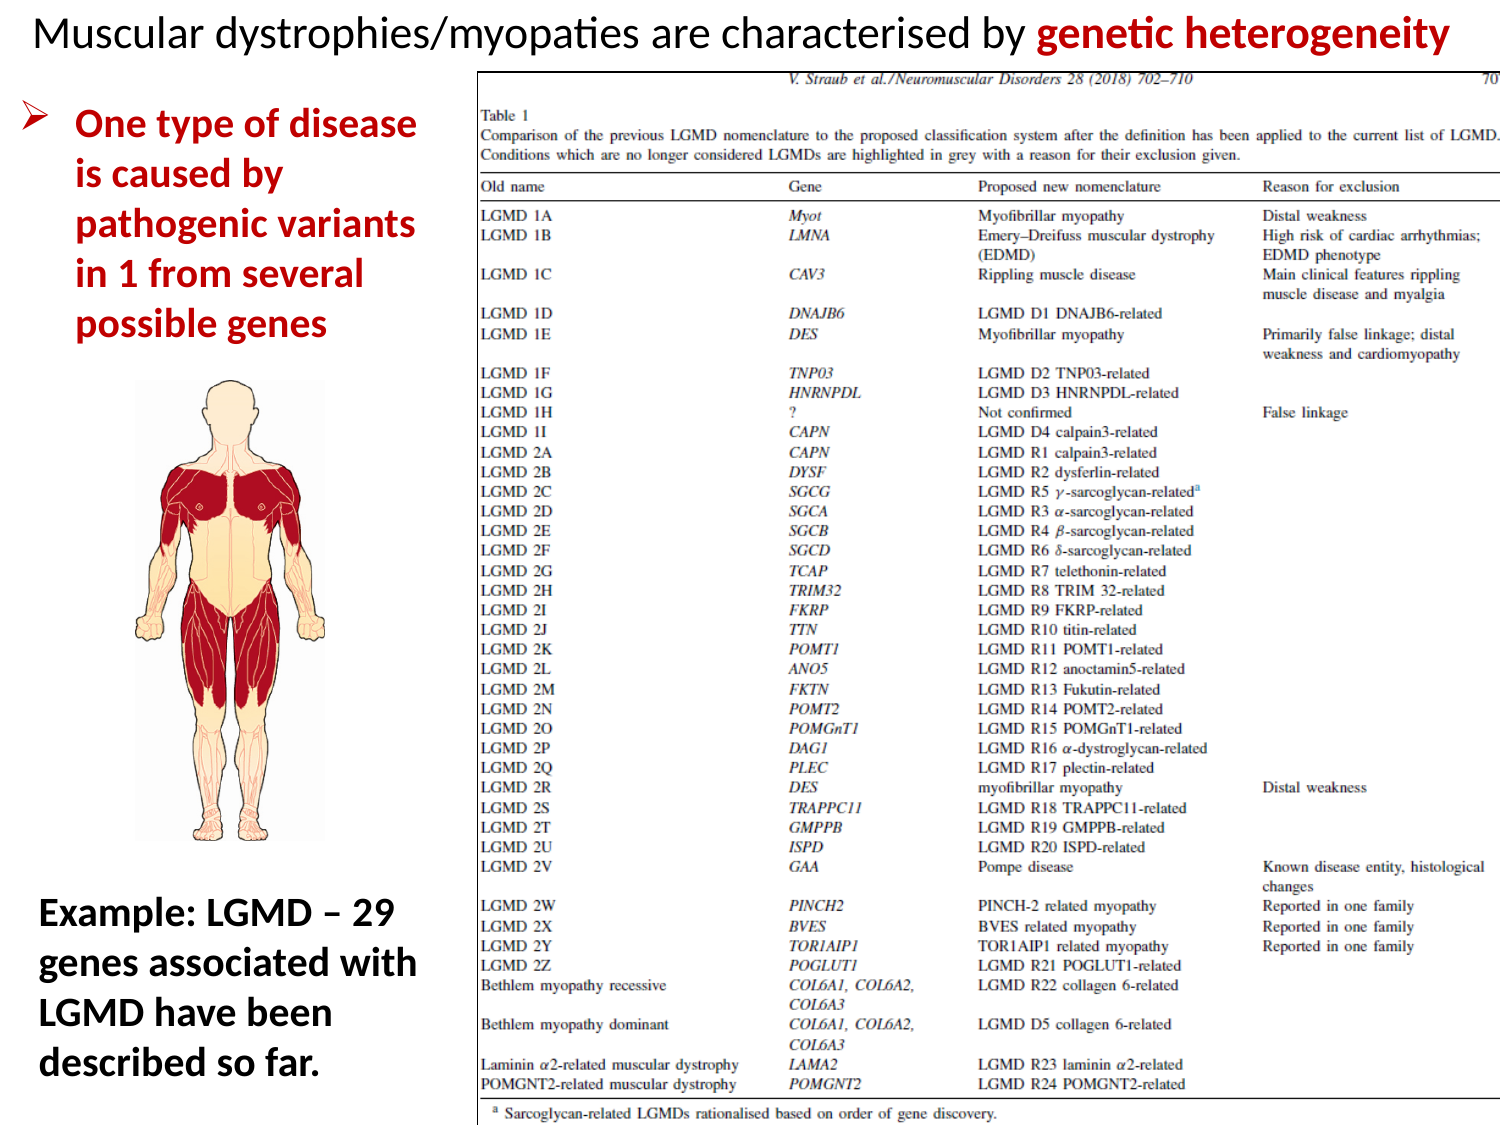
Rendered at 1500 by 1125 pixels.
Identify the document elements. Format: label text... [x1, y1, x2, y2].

picture [477, 72, 1500, 1125]
text_box One type of disease is caused by pathogenic variants in 1 from several possible genes [4, 87, 443, 353]
text_box Muscular dystrophies/myopaties are characterised by genetic heterogeneity [17, 0, 1466, 66]
picture [135, 380, 325, 841]
text_box Example: LGMD – 29 genes associated with LGMD have been described so far. [23, 876, 443, 1092]
